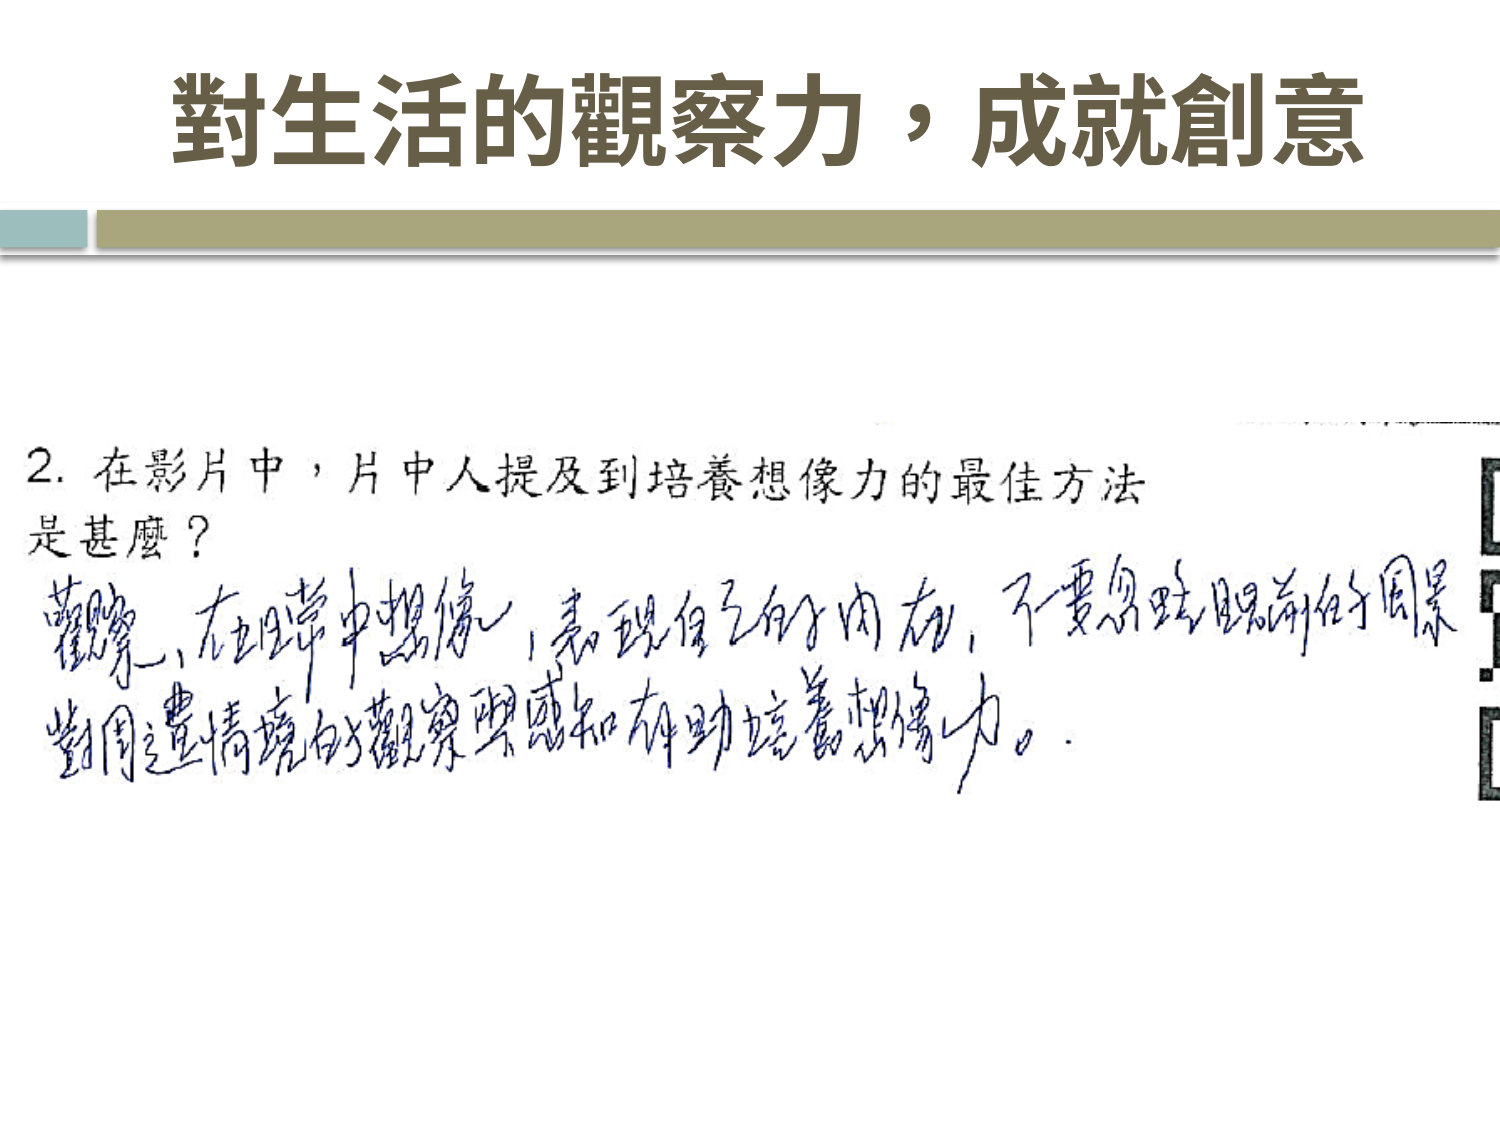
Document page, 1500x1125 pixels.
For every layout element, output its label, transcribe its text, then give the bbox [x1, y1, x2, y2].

title 對生活的觀察力，成就創意 [100, 37, 1438, 200]
picture [0, 421, 1500, 863]
